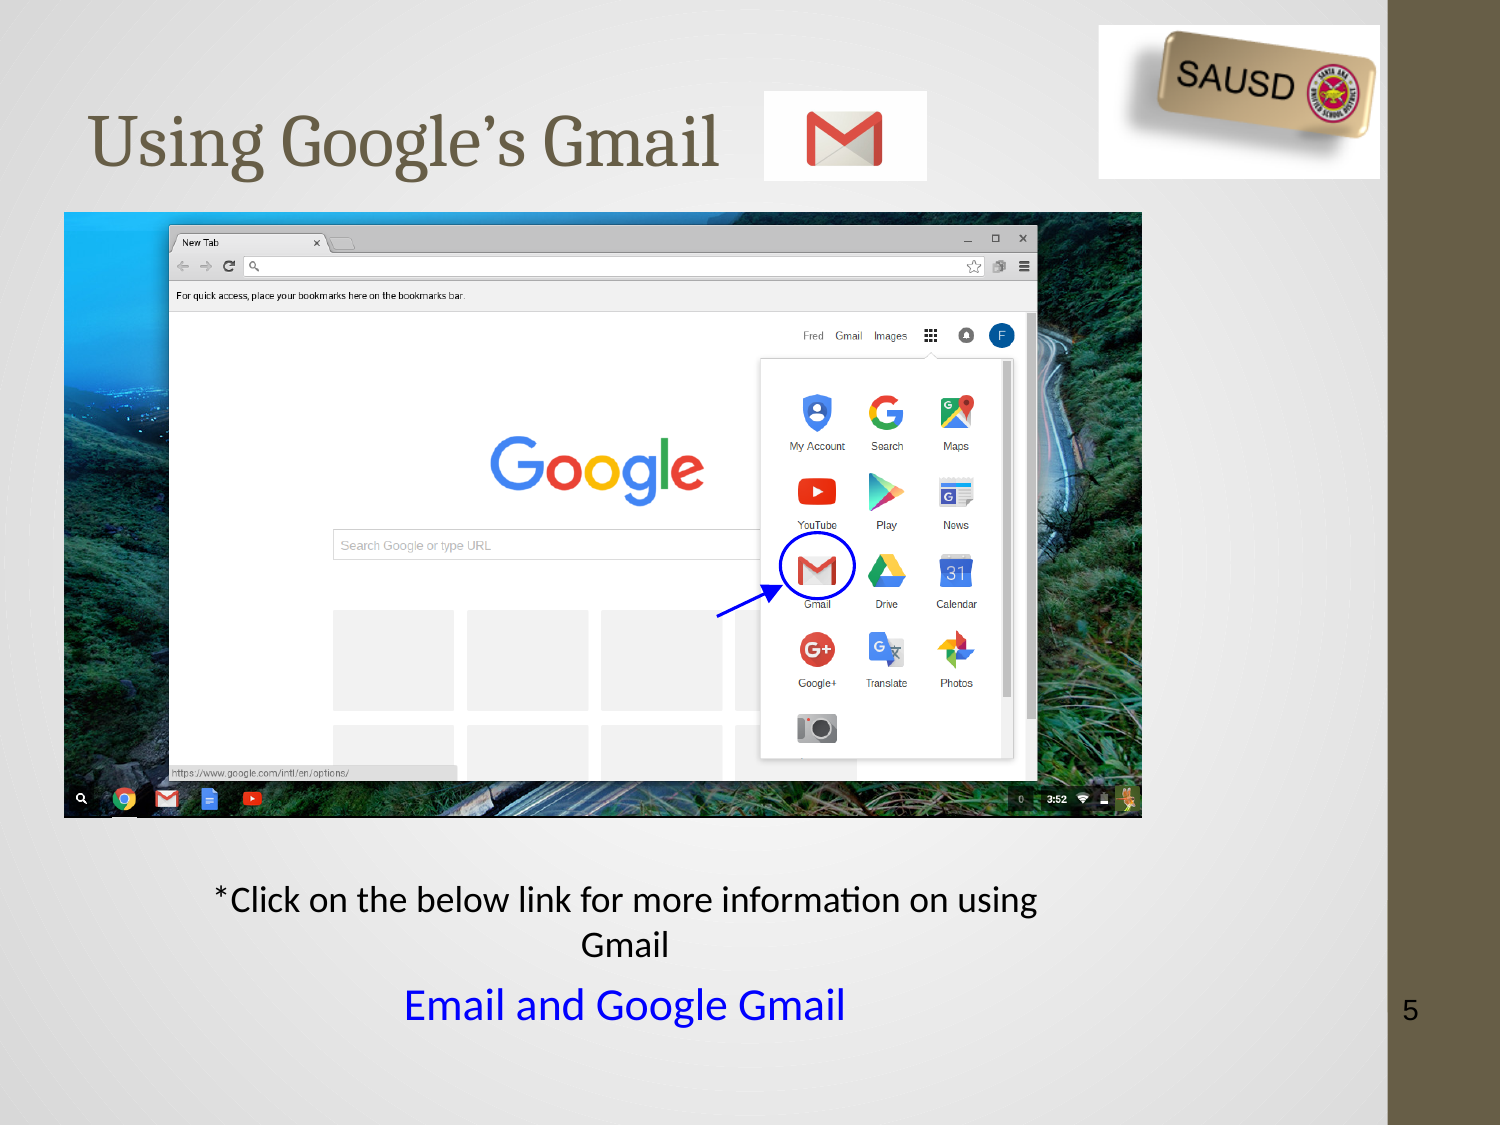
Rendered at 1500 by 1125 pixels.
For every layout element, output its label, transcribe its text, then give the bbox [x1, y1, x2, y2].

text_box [716, 584, 784, 617]
picture [1348, 25, 1380, 179]
title Using Google’s Gmail [72, 15, 1348, 257]
picture [64, 211, 1142, 818]
slide_number 5 [1397, 975, 1492, 1044]
picture [763, 91, 927, 182]
text_box *Click on the below link for more information on using Gmail Email and Google Gmail [171, 860, 1080, 1078]
